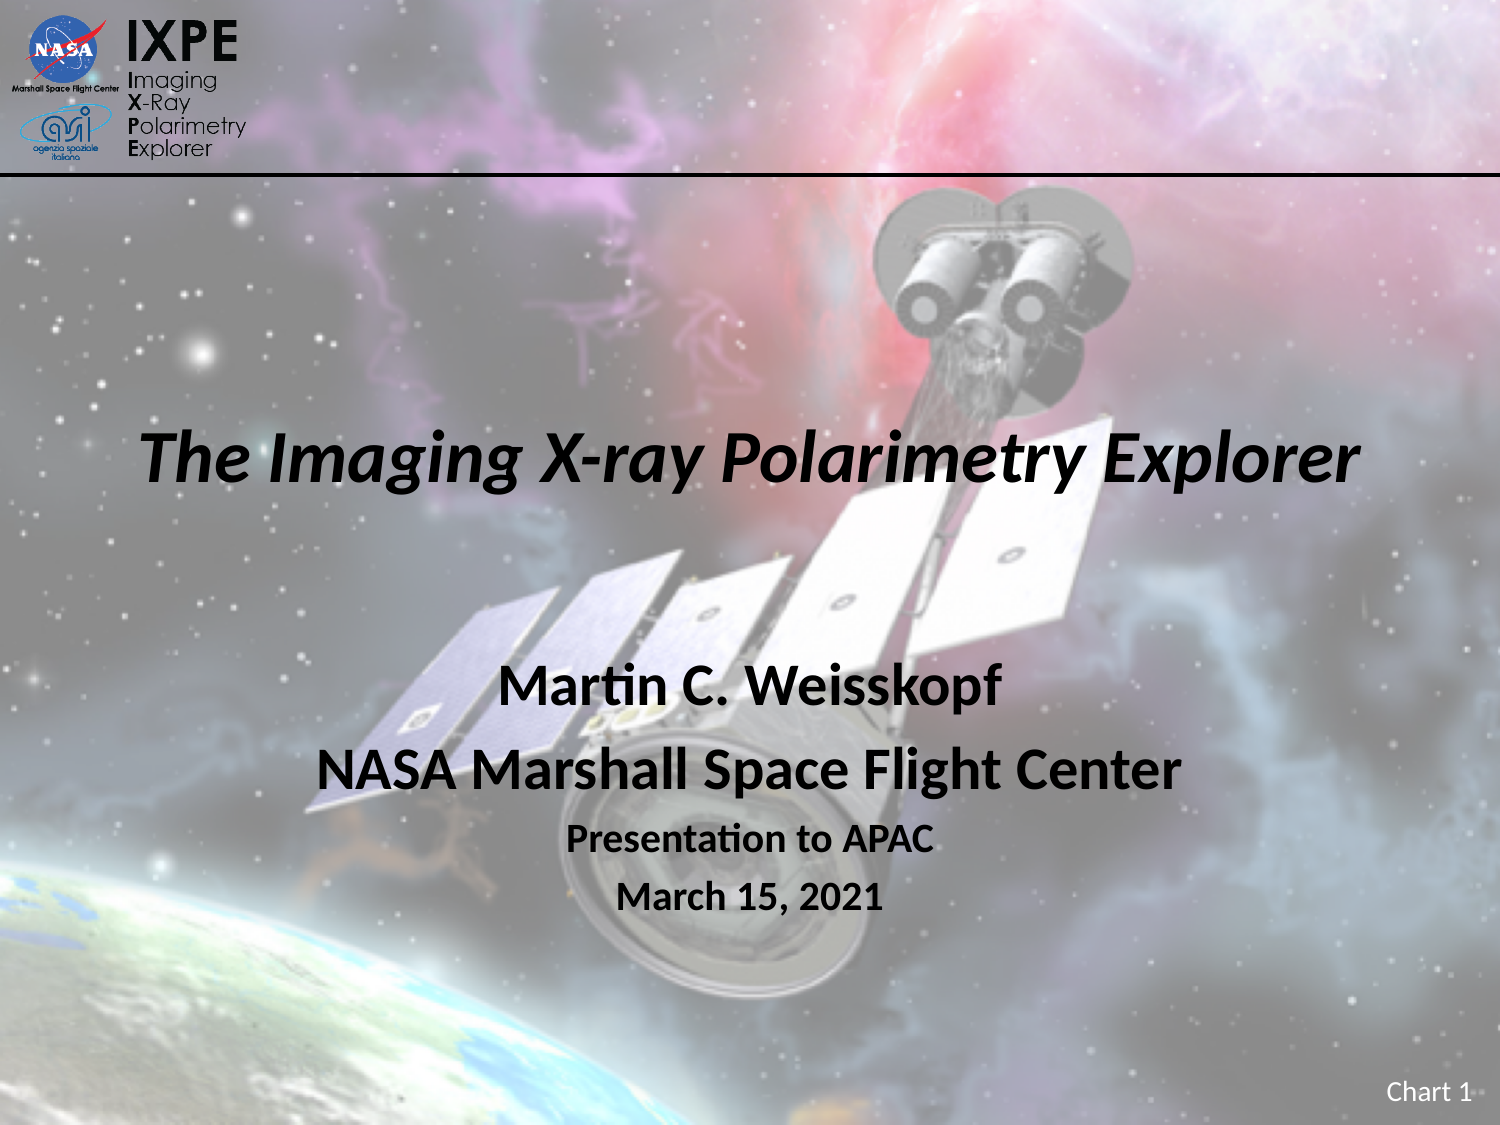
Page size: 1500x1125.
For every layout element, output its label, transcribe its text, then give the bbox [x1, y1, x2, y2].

title The Imaging X-ray Polarimetry Explorer [112, 359, 1388, 625]
subtitle Martin C. Weisskopf NASA Marshall Space Flight Center Presentation to APAC March 15, 2021 [0, 637, 1500, 1050]
picture [124, 12, 246, 163]
picture [12, 15, 119, 160]
